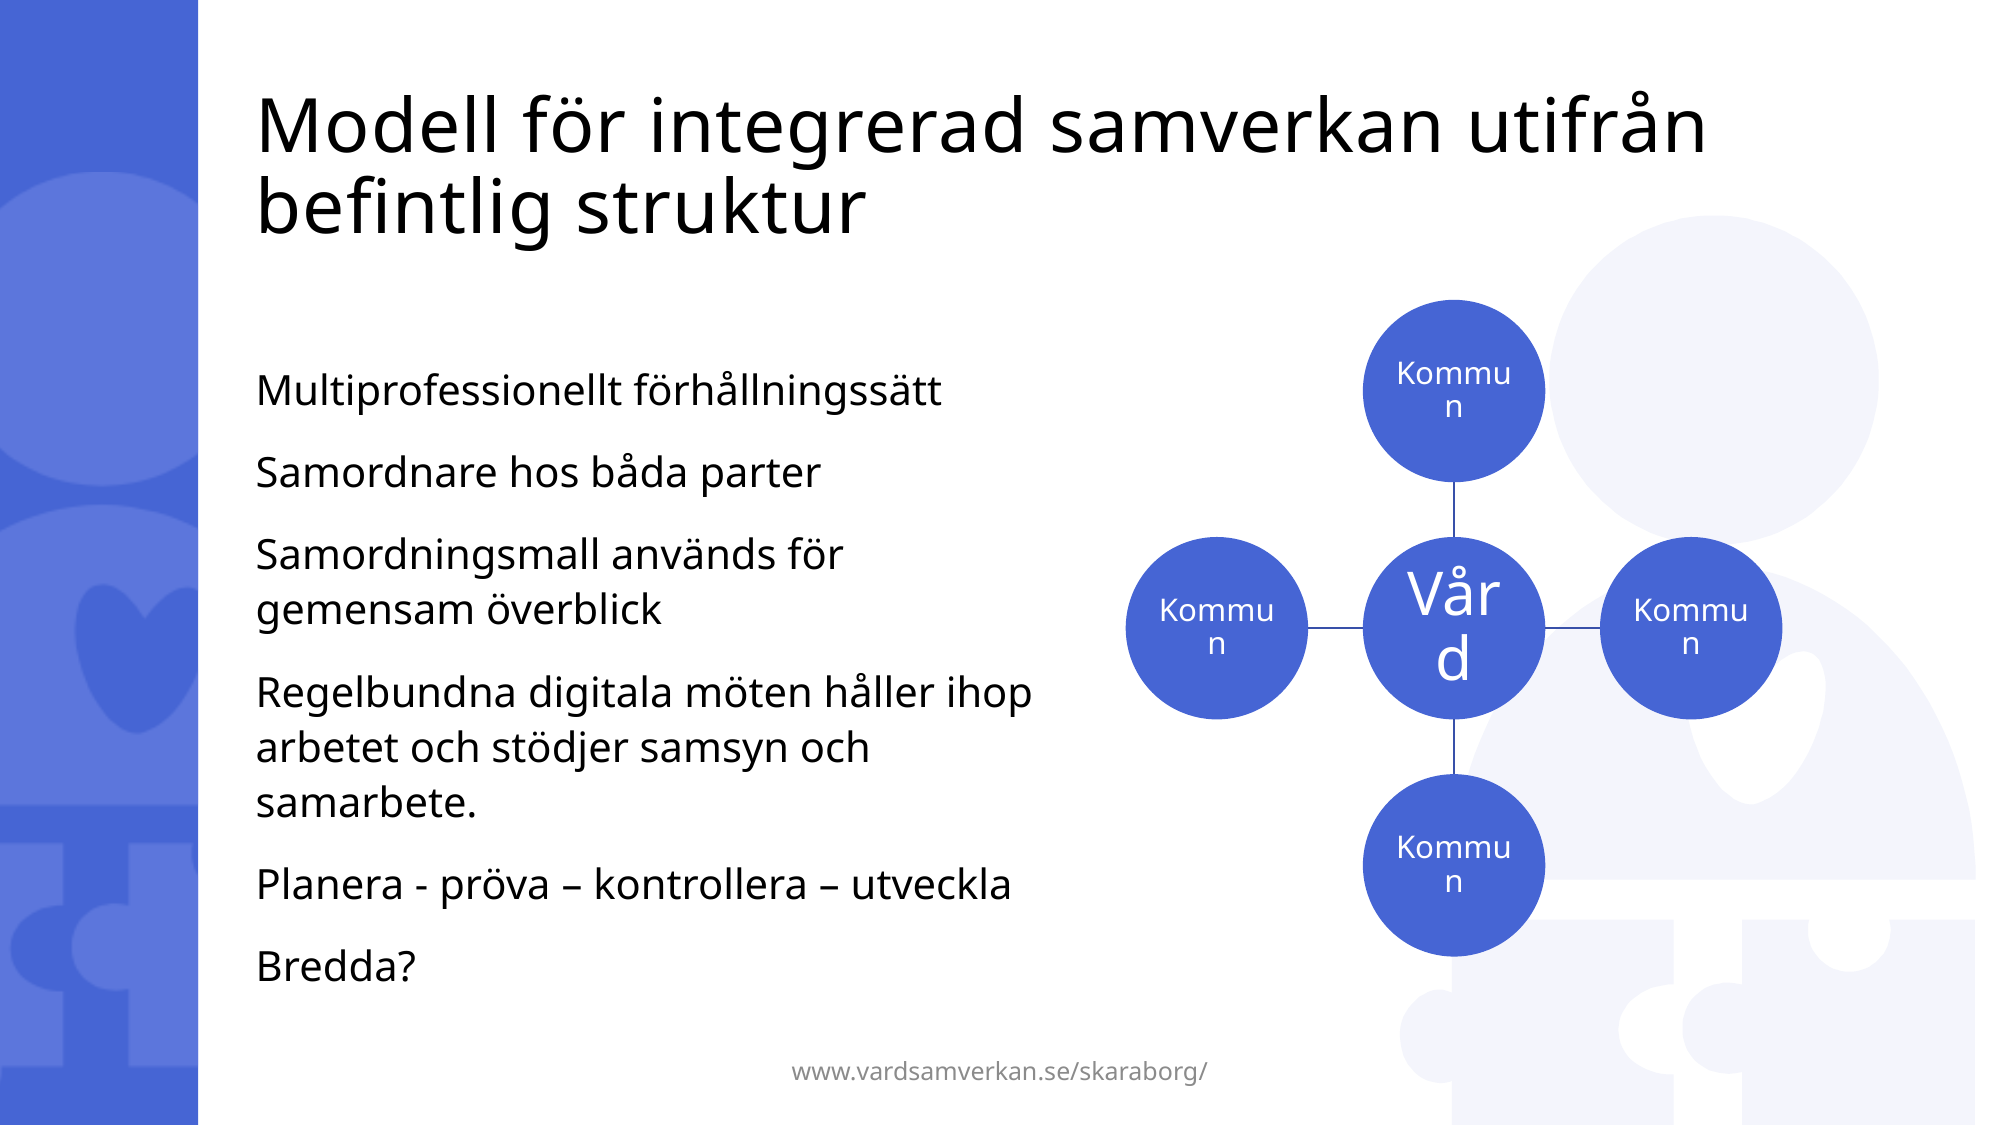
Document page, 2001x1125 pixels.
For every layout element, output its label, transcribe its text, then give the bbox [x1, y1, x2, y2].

list Multiprofessionellt förhållningssätt Samordnare hos båda parter Samordningsmall används för gemensam överblick Regelbundna digitala möten håller ihop arbetet och stödjer samsyn och samarbete. Planera - pröva – kontrollera – utveckla Bredda? [240, 351, 1077, 1066]
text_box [940, 299, 1968, 957]
footer www.vardsamverkan.se/skaraborg/ [662, 1042, 1338, 1103]
title Modell för integrerad samverkan utifrån befintlig struktur [240, 59, 1863, 278]
